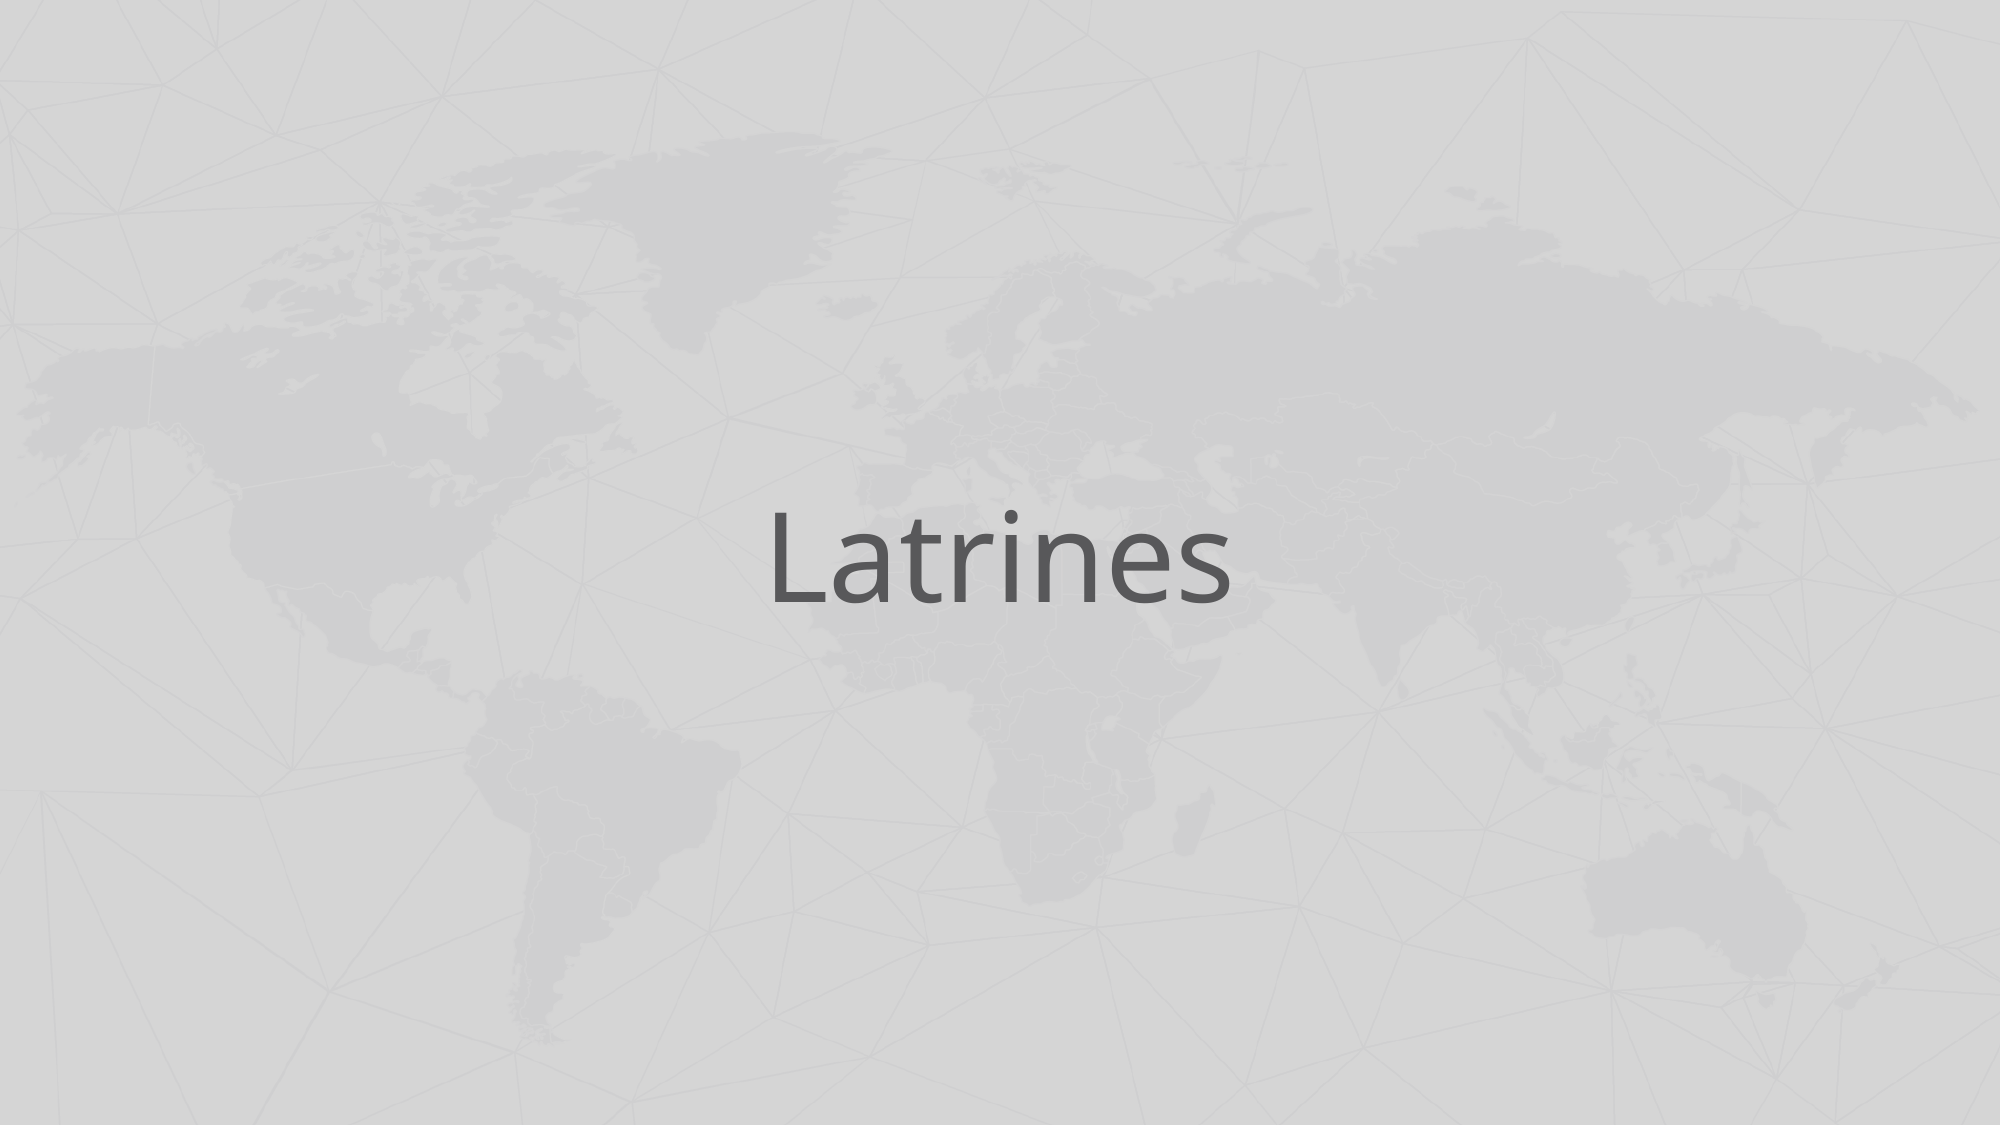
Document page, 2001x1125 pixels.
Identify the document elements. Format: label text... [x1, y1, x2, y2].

title Latrines [137, 453, 1863, 672]
